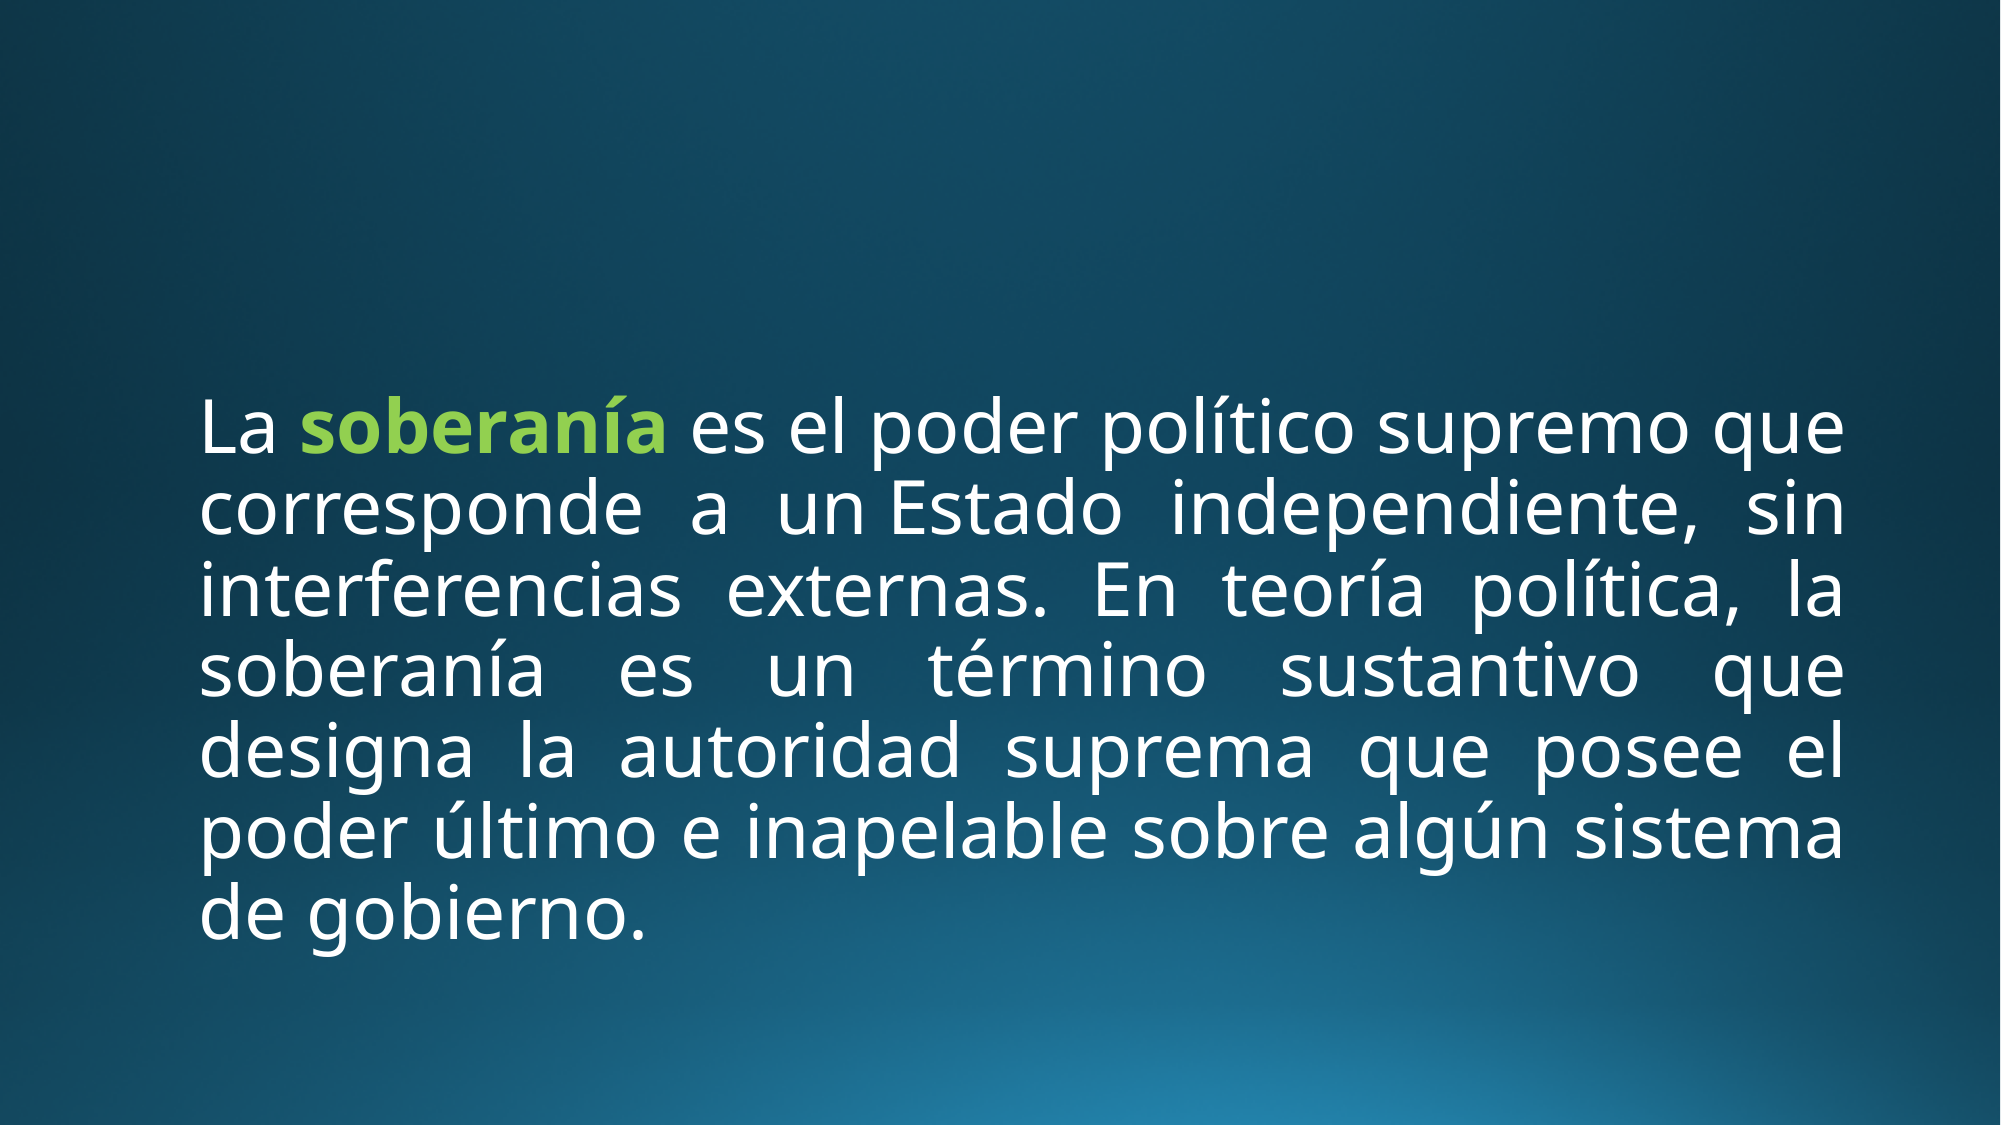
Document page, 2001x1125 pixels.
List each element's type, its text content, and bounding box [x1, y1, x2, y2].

list La soberanía es el poder político supremo que corresponde a un Estado independiente,​ sin interferencias externas. En teoría política, la soberanía es un término sustantivo que designa la autoridad suprema que posee el poder último e inapelable sobre algún sistema de gobierno. [183, 381, 1863, 1014]
picture [0, 0, 2001, 1125]
